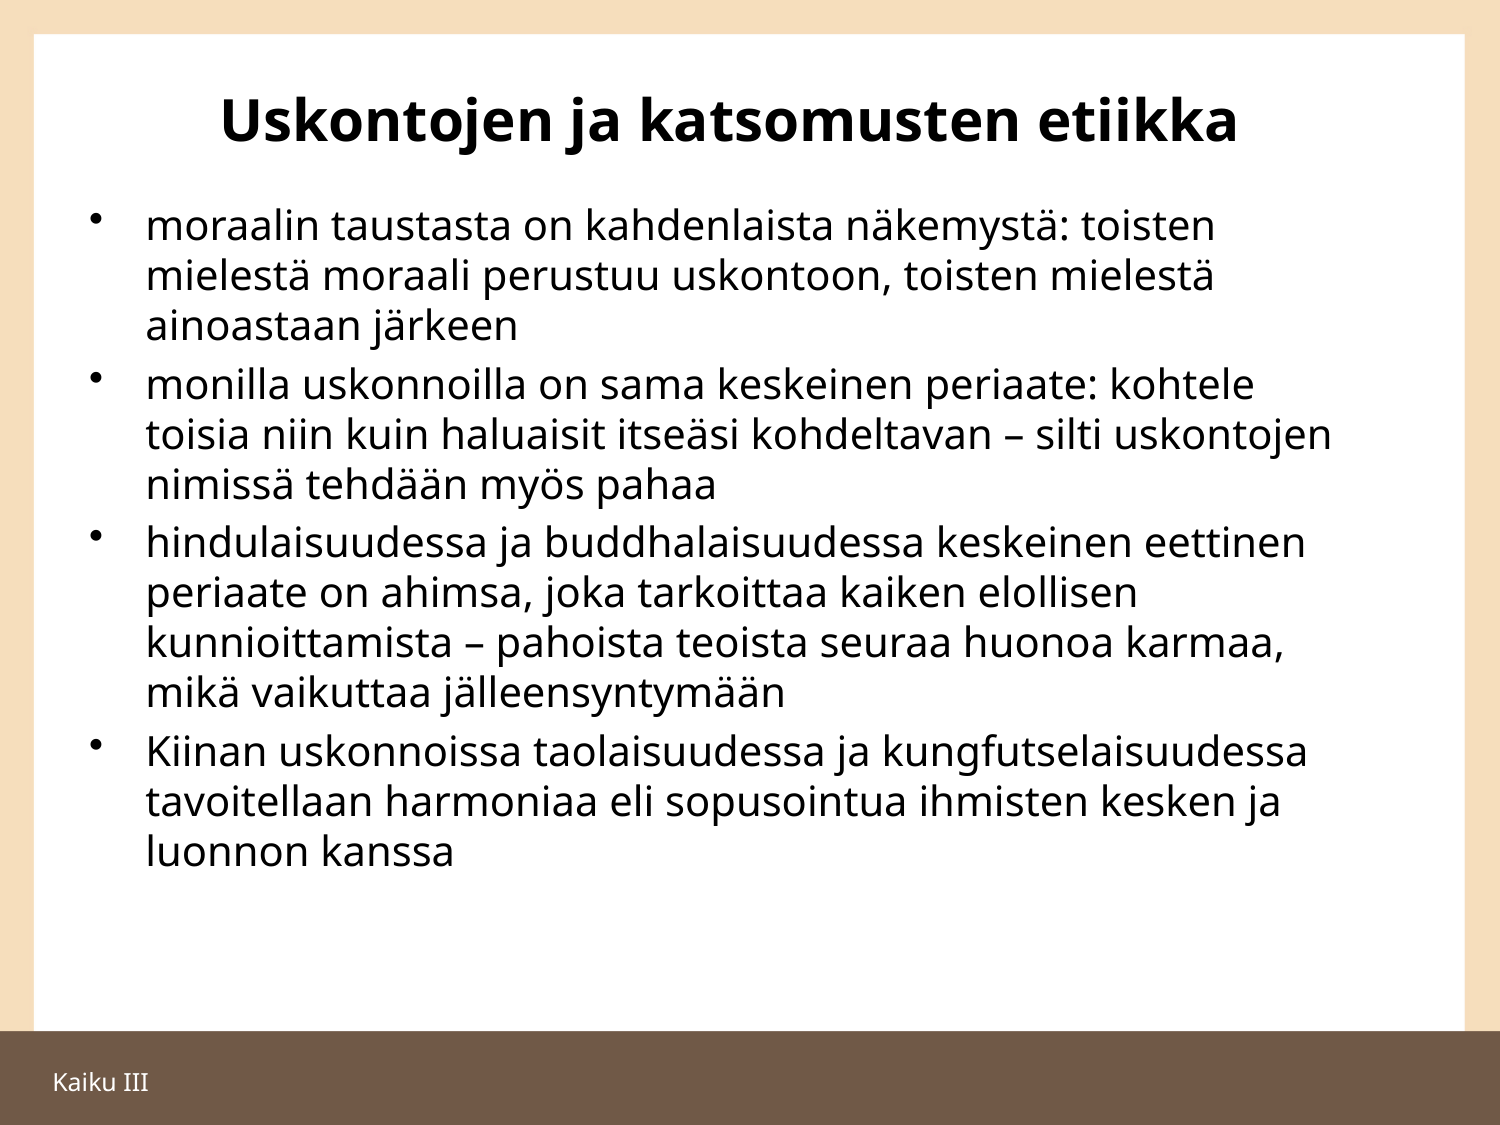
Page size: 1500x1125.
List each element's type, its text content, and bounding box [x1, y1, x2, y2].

picture [0, 0, 1500, 1125]
title Uskontojen ja katsomusten etiikka [92, 42, 1368, 191]
list moraalin taustasta on kahdenlaista näkemystä: toisten mielestä moraali perustuu uskontoon, toisten mielestä ainoastaan järkeen monilla uskonnoilla on sama keskeinen periaate: kohtele toisia niin kuin haluaisit itseäsi kohdeltavan – silti uskontojen nimissä tehdään myös pahaa hindulaisuudessa ja buddhalaisuudessa keskeinen eettinen periaate on ahimsa, joka tarkoittaa kaiken elollisen kunnioittamista – pahoista teoista seuraa huonoa karmaa, mikä vaikuttaa jälleensyntymään Kiinan uskonnoissa taolaisuudessa ja kungfutselaisuudessa tavoitellaan harmoniaa eli sopusointua ihmisten kesken ja luonnon kanssa [74, 191, 1385, 948]
